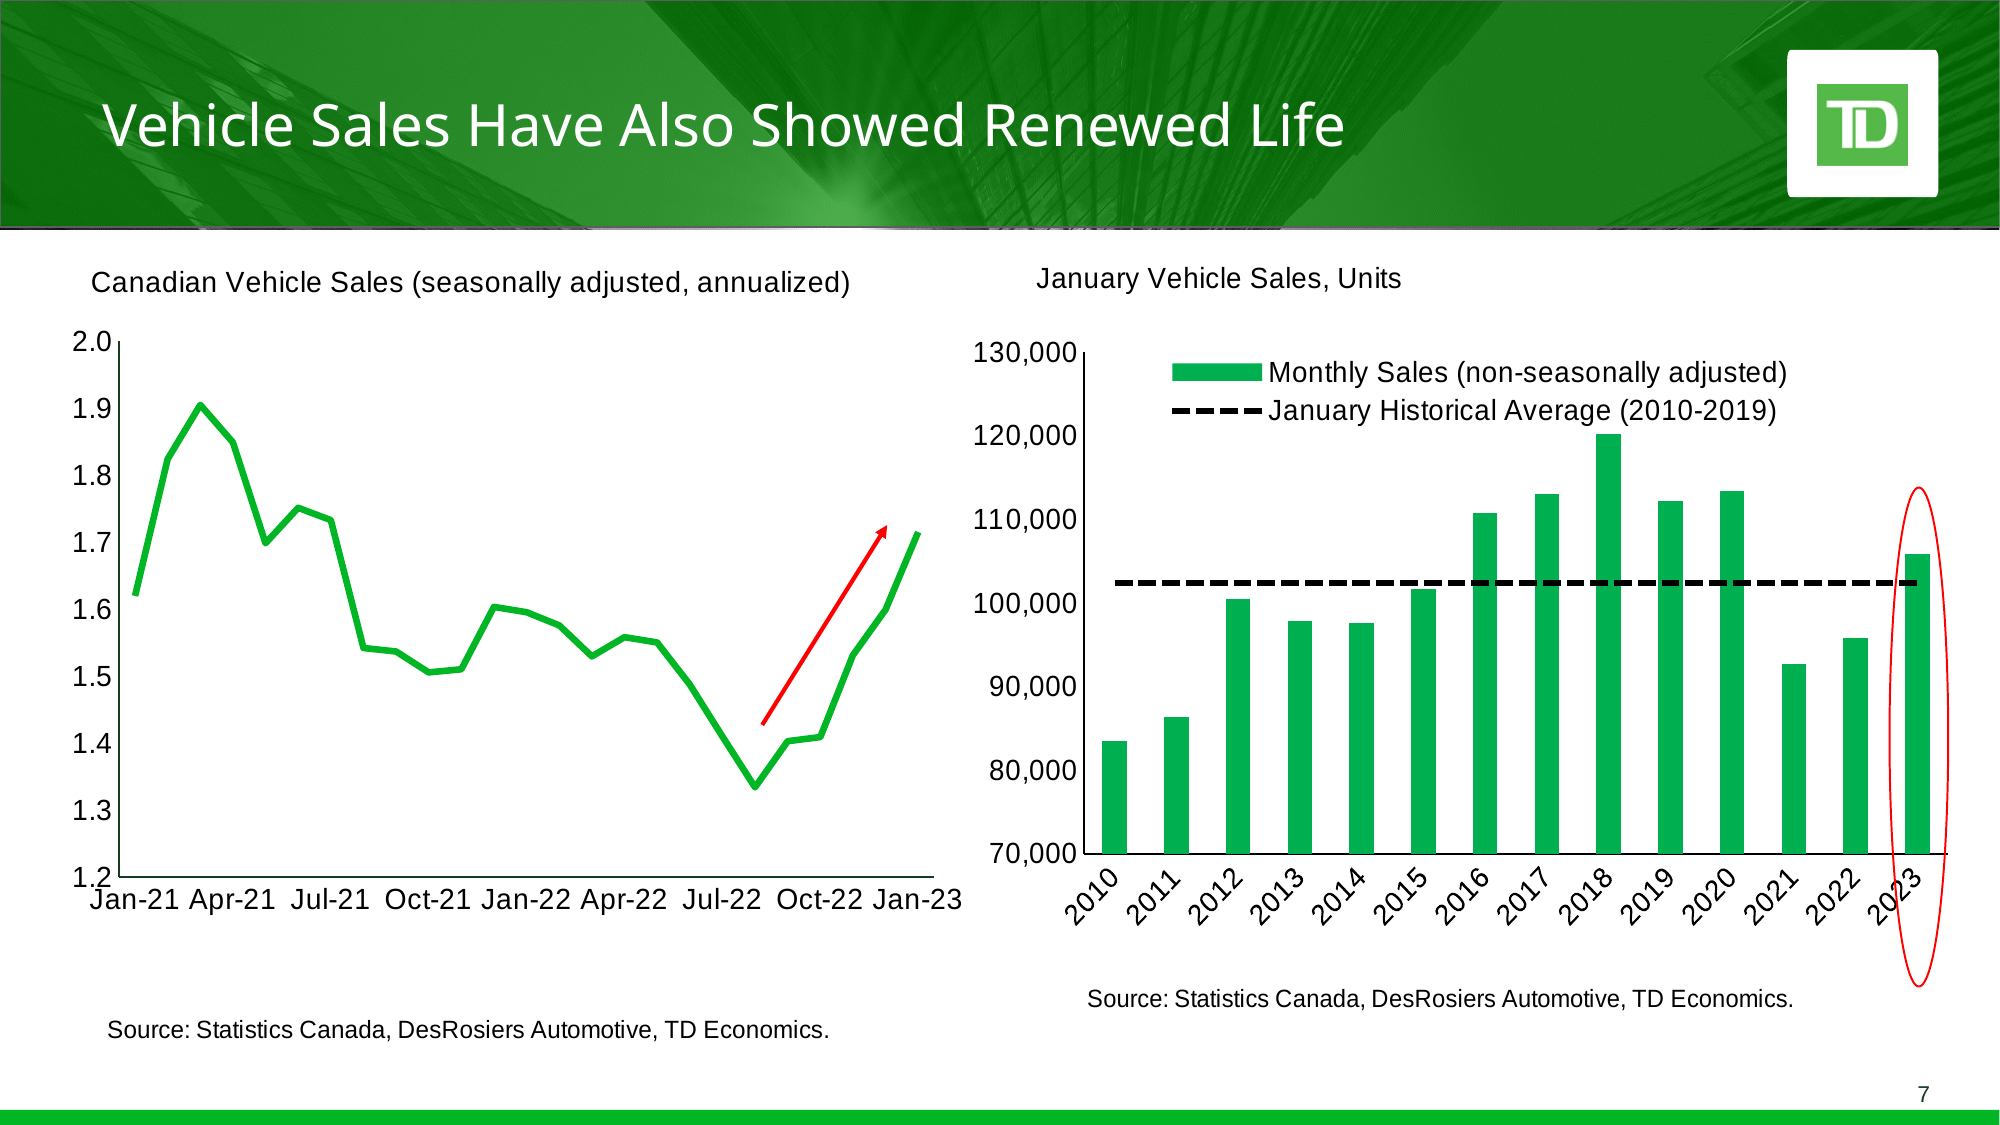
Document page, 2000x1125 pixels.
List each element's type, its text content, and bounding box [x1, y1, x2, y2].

chart [49, 258, 965, 1063]
picture [1817, 84, 1909, 166]
chart [972, 254, 1950, 1049]
slide_number 7 [1793, 1078, 1945, 1109]
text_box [761, 524, 888, 726]
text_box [0, 0, 2000, 230]
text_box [1786, 49, 1939, 198]
